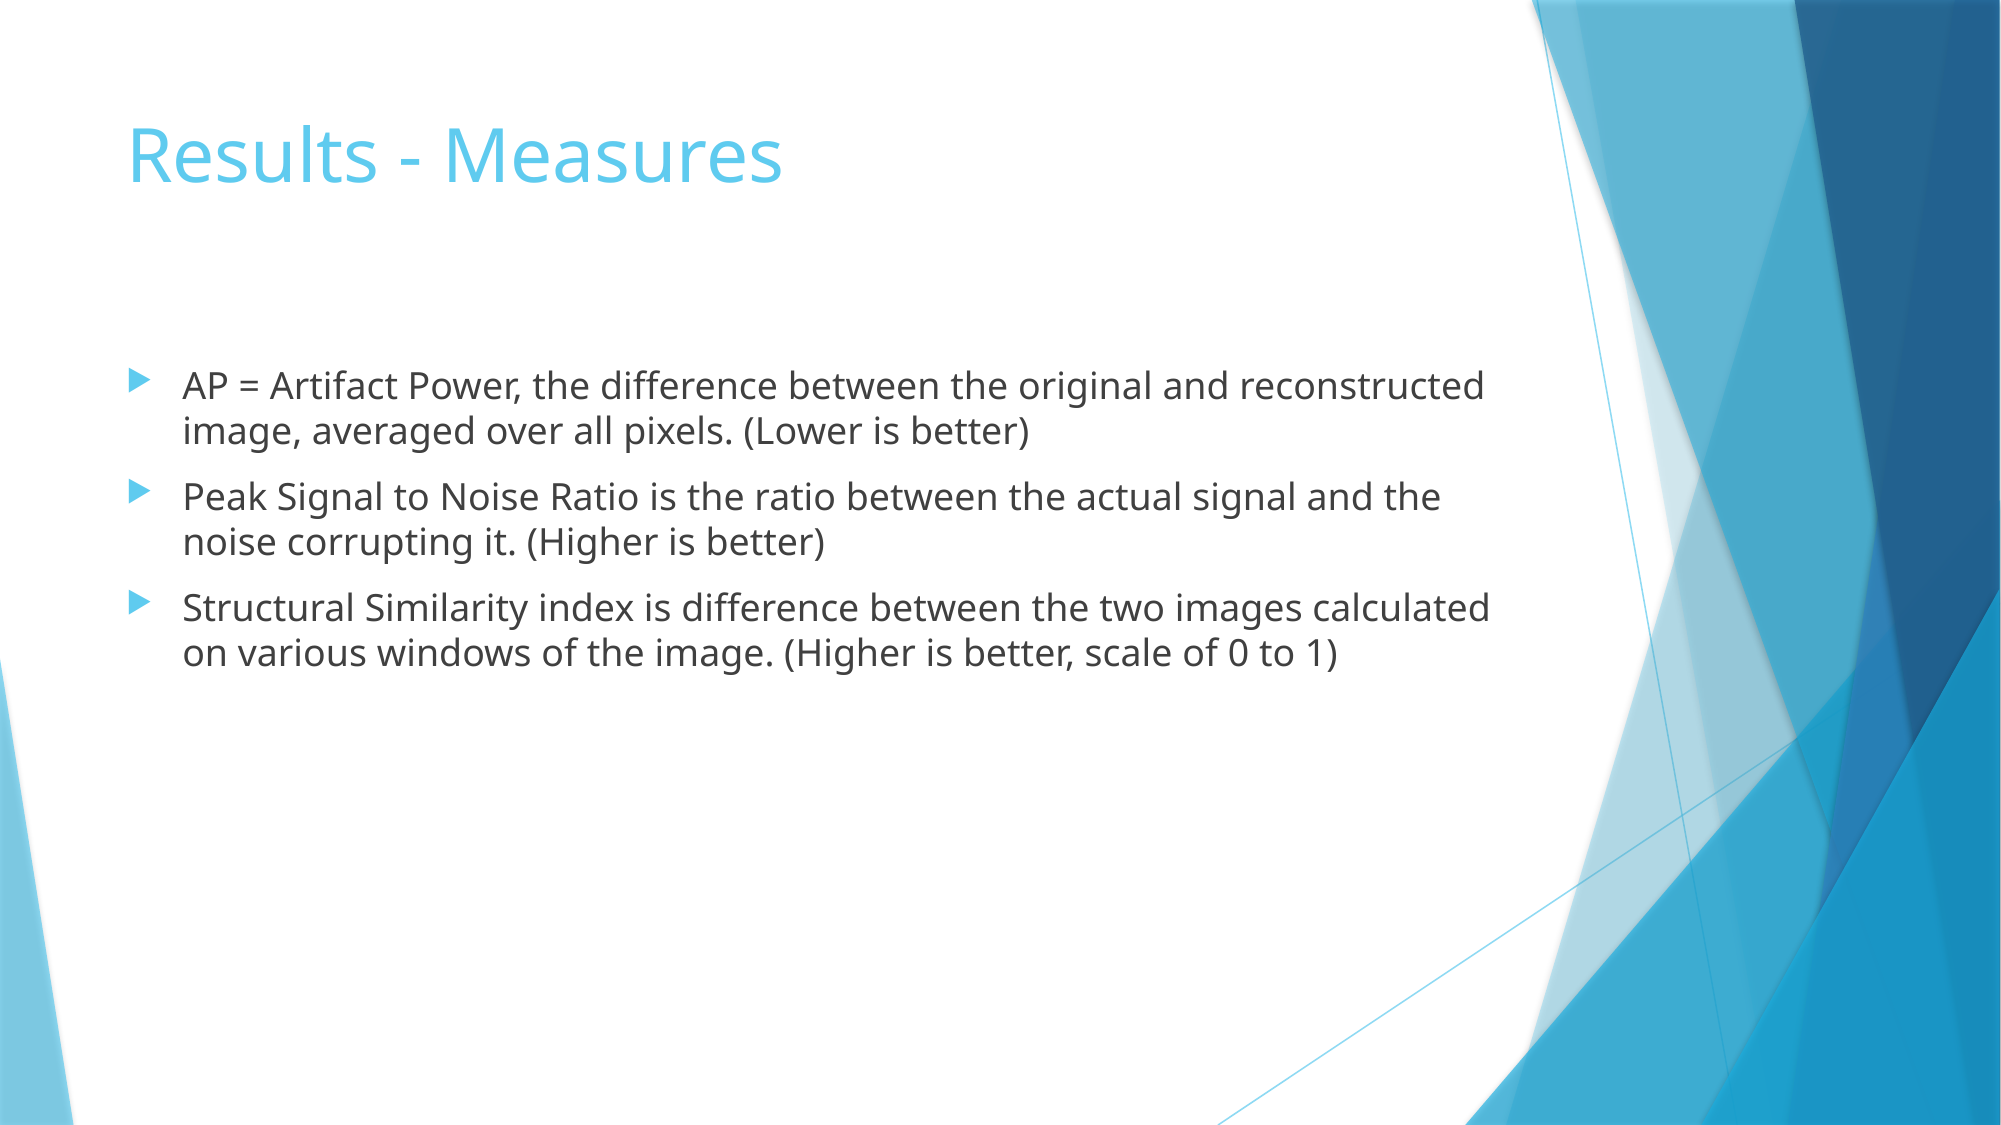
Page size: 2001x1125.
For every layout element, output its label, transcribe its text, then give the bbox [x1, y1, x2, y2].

list AP = Artifact Power, the difference between the original and reconstructed image, averaged over all pixels. (Lower is better) Peak Signal to Noise Ratio is the ratio between the actual signal and the noise corrupting it. (Higher is better) Structural Similarity index is difference between the two images calculated on various windows of the image. (Higher is better, scale of 0 to 1) [111, 354, 1522, 992]
title Results - Measures [111, 99, 1522, 317]
